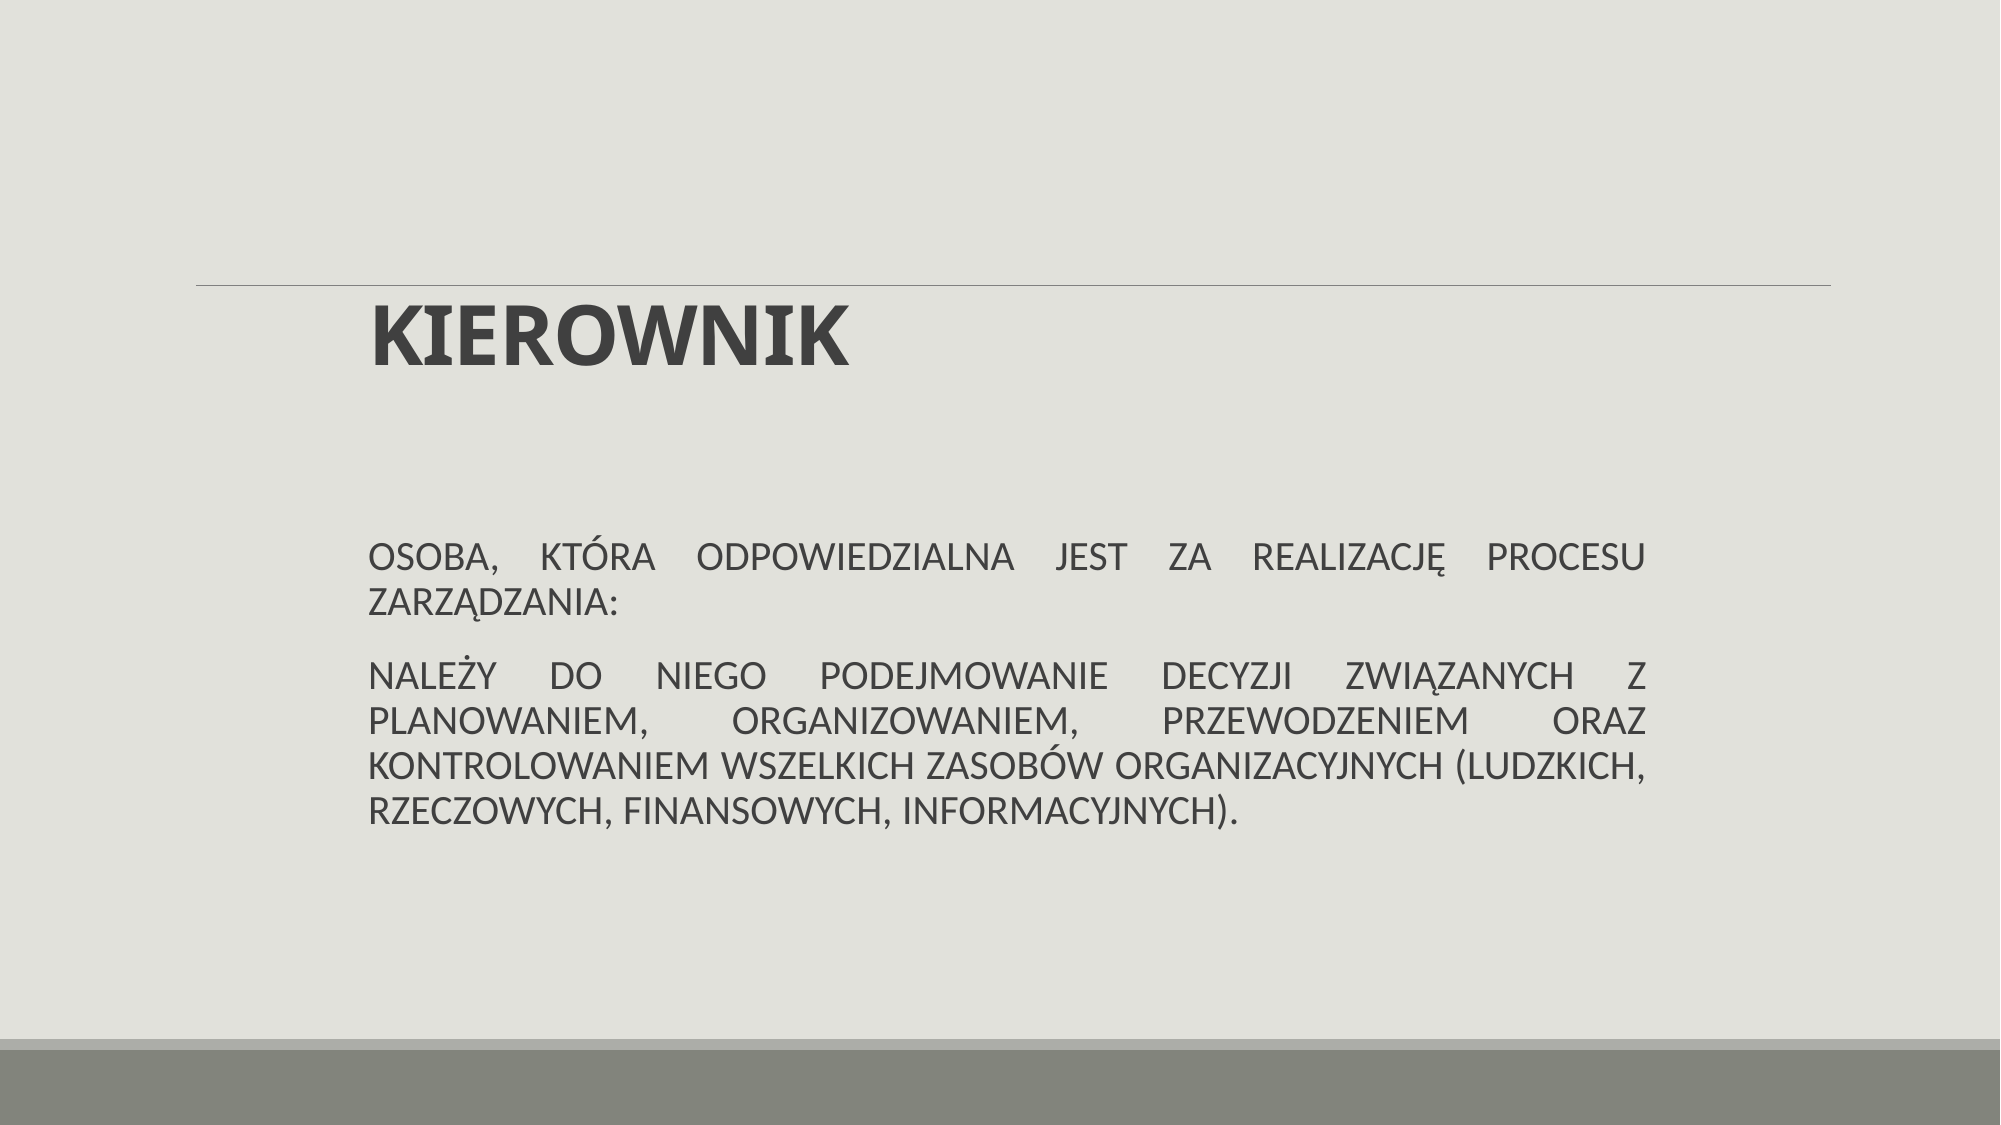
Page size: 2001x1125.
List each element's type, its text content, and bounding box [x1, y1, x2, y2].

title KIEROWNIK [353, 172, 1647, 299]
list OSOBA, KTÓRA ODPOWIEDZIALNA JEST ZA REALIZACJĘ PROCESU ZARZĄDZANIA: NALEŻY DO NIEGO PODEJMOWANIE DECYZJI ZWIĄZANYCH Z PLANOWANIEM, ORGANIZOWANIEM, PRZEWODZENIEM ORAZ KONTROLOWANIEM WSZELKICH ZASOBÓW ORGANIZACYJNYCH (LUDZKICH, RZECZOWYCH, FINANSOWYCH, INFORMACYJNYCH). [353, 299, 1647, 1014]
